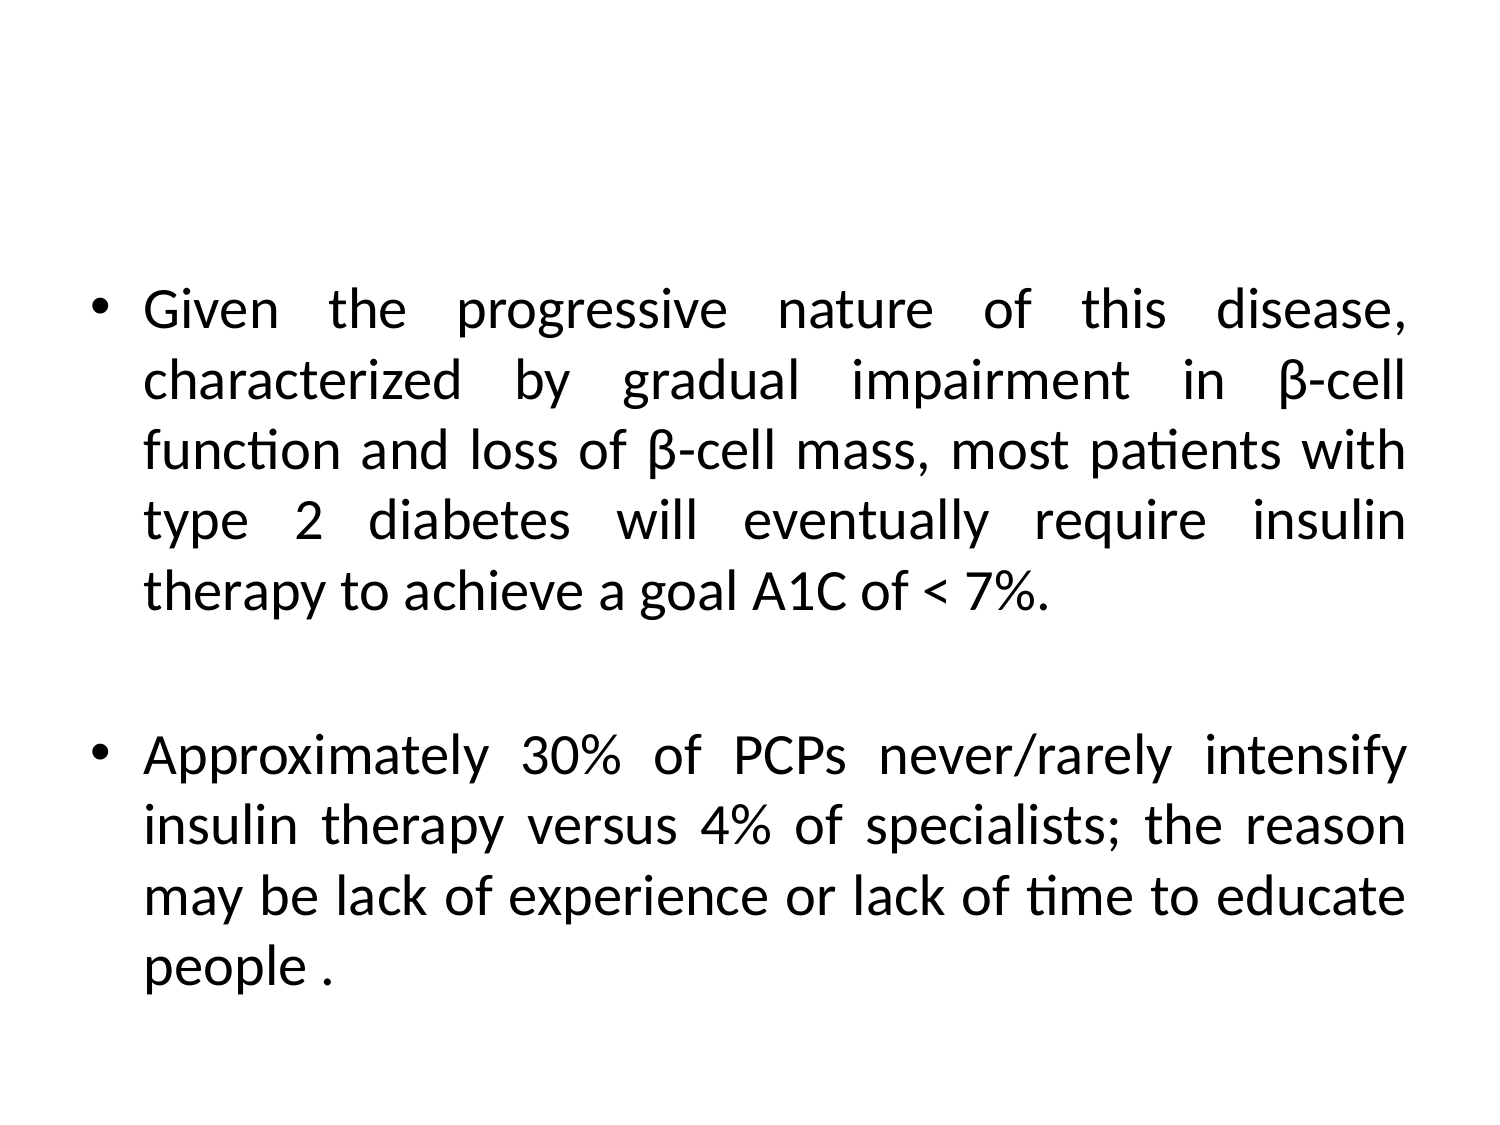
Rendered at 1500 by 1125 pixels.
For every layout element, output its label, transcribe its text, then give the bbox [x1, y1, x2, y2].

list Given the progressive nature of this disease, characterized by gradual impairment in β-cell function and loss of β-cell mass, most patients with type 2 diabetes will eventually require insulin therapy to achieve a goal A1C of < 7%. Approximately 30% of PCPs never/rarely intensify insulin therapy versus 4% of specialists; the reason may be lack of experience or lack of time to educate people . [75, 262, 1425, 1005]
